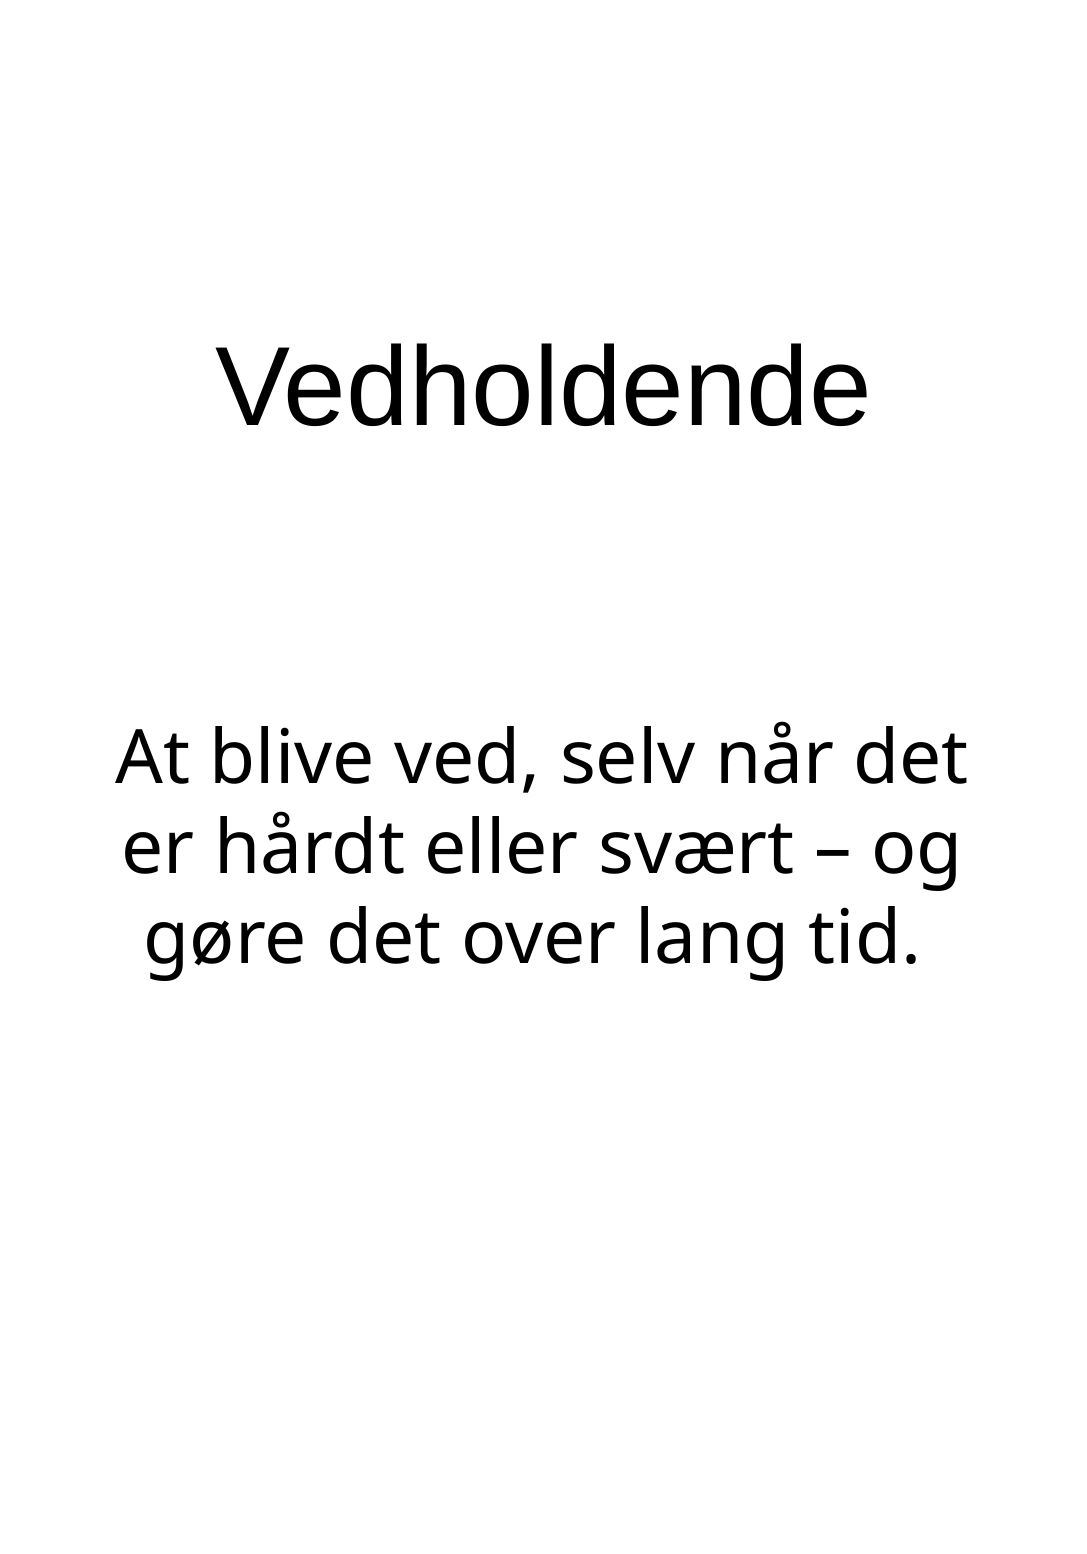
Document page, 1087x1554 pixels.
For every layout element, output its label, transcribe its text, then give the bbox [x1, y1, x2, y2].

text_box At blive ved, selv når det er hårdt eller svært – og gøre det over lang tid. [96, 700, 989, 1078]
text_box Vedholdende [0, 305, 1087, 492]
